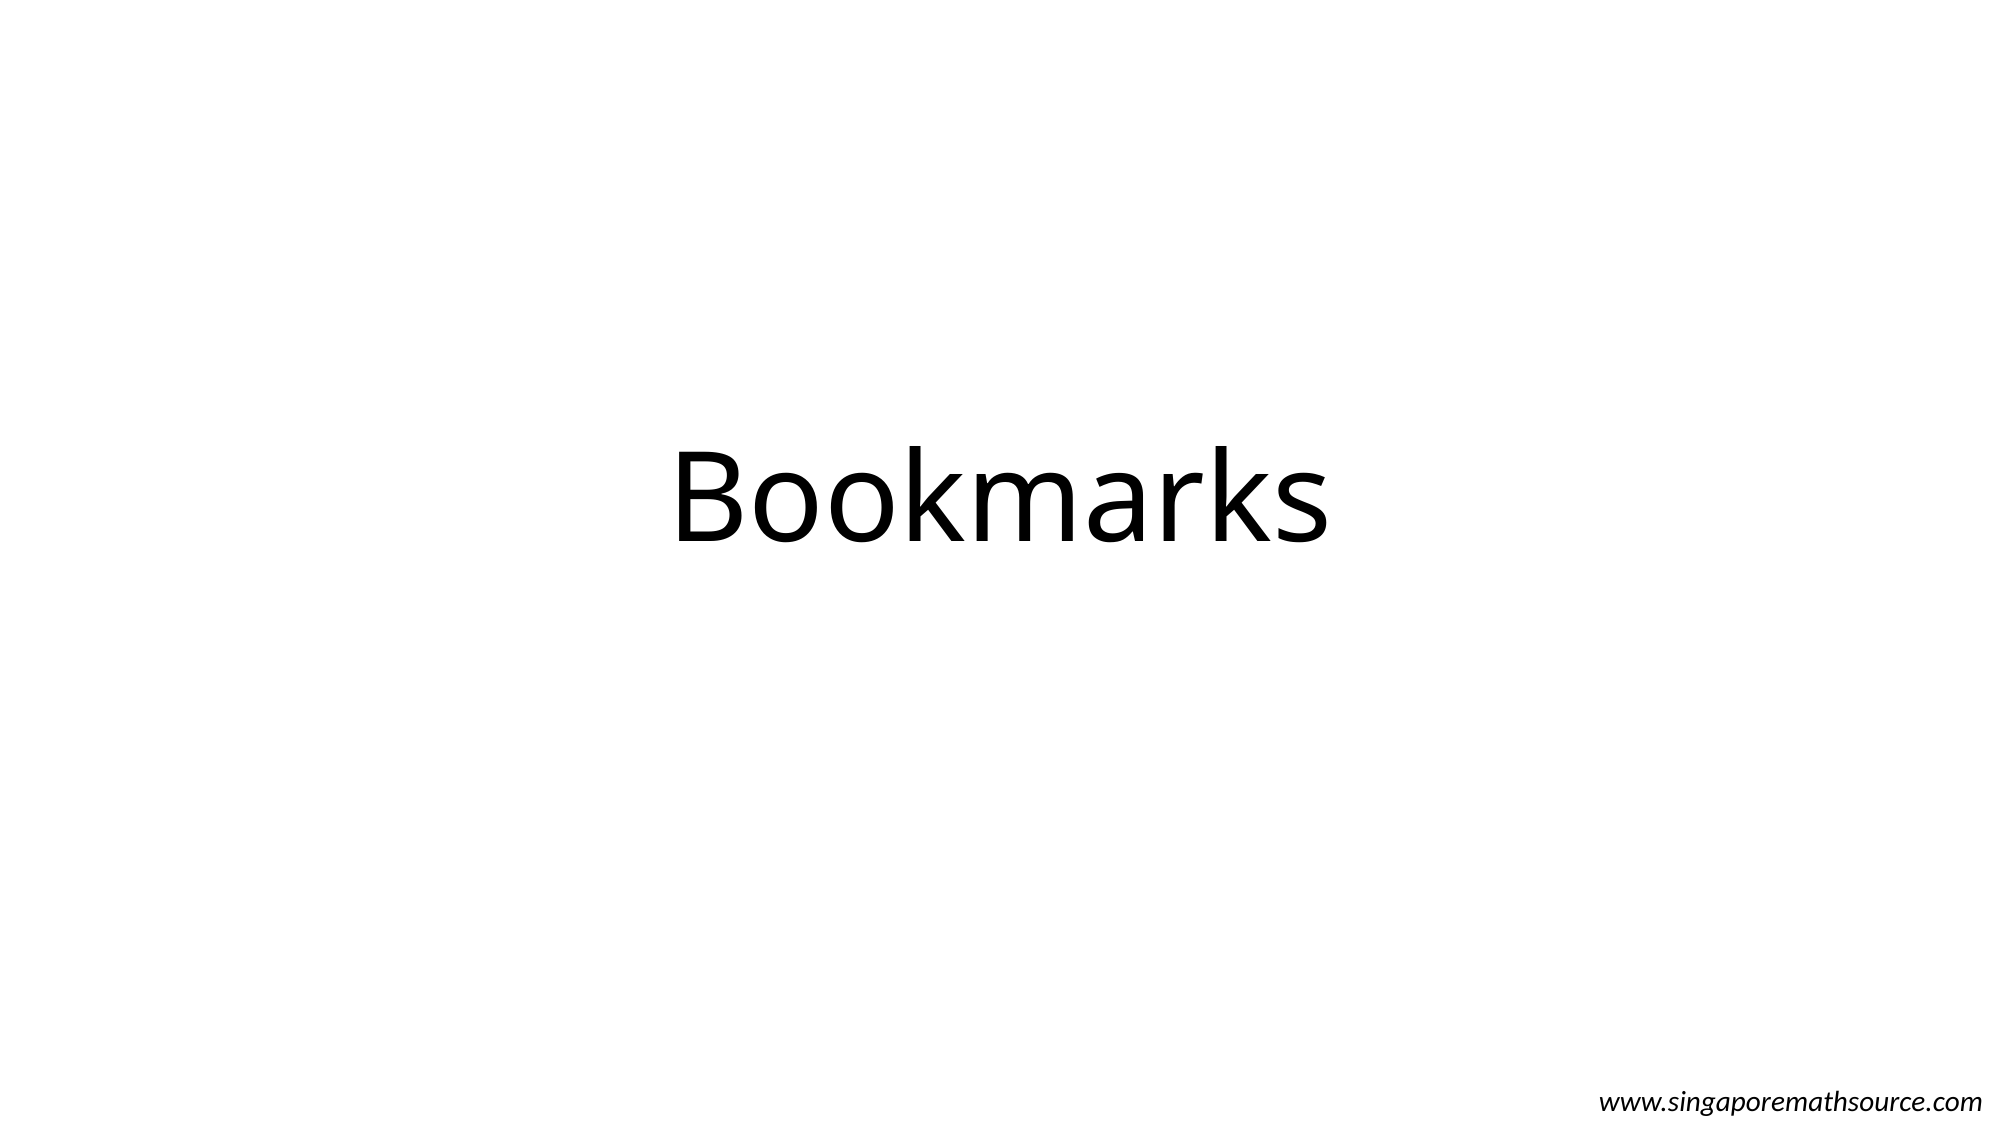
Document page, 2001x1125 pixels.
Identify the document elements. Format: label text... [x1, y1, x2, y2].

text_box www.singaporemathsource.com [1584, 1074, 1999, 1125]
title Bookmarks [249, 184, 1750, 576]
